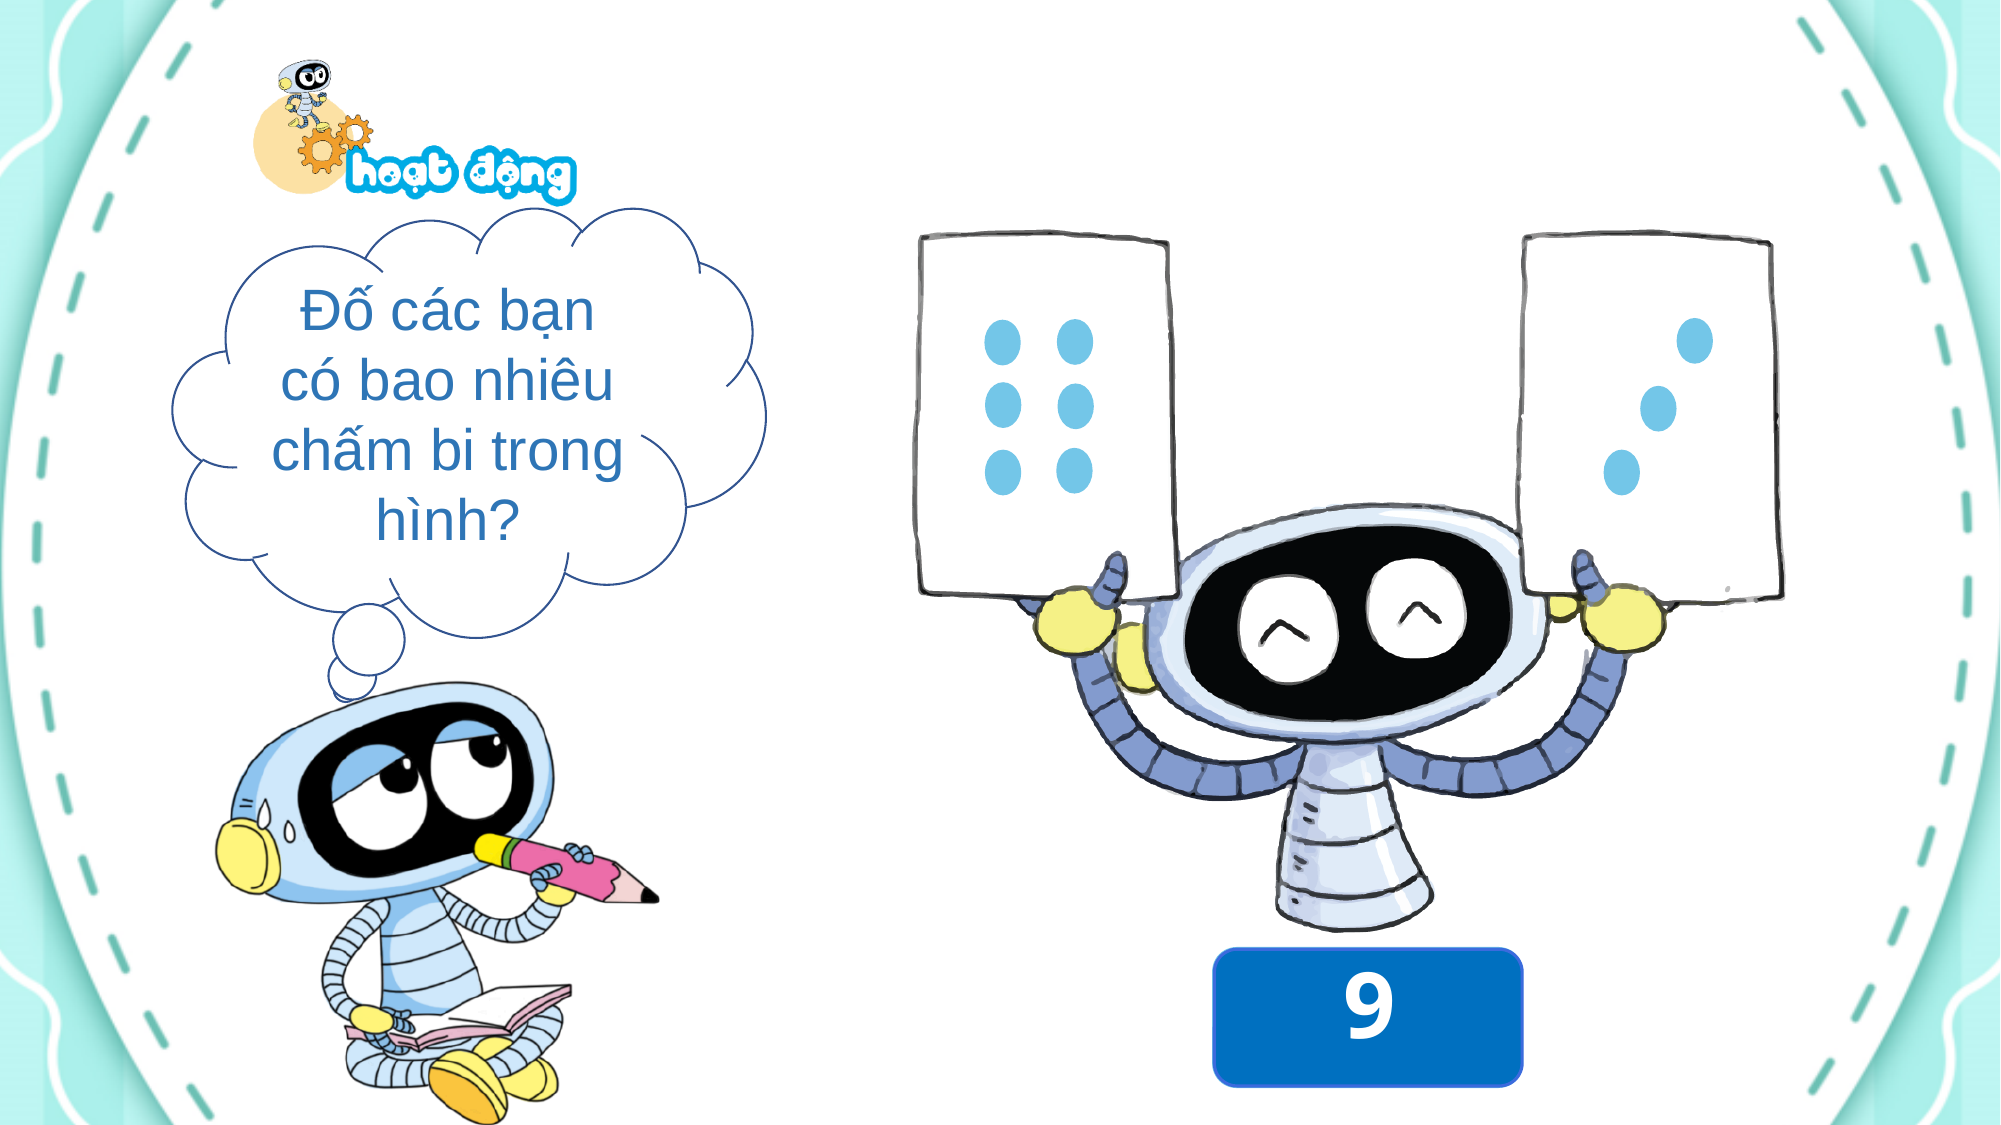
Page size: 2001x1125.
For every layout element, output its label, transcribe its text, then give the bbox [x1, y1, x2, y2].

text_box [1214, 949, 1523, 1086]
picture [0, 0, 2001, 1125]
text_box Đố các bạn có bao nhiêu chấm bi trong hình? [171, 207, 767, 679]
